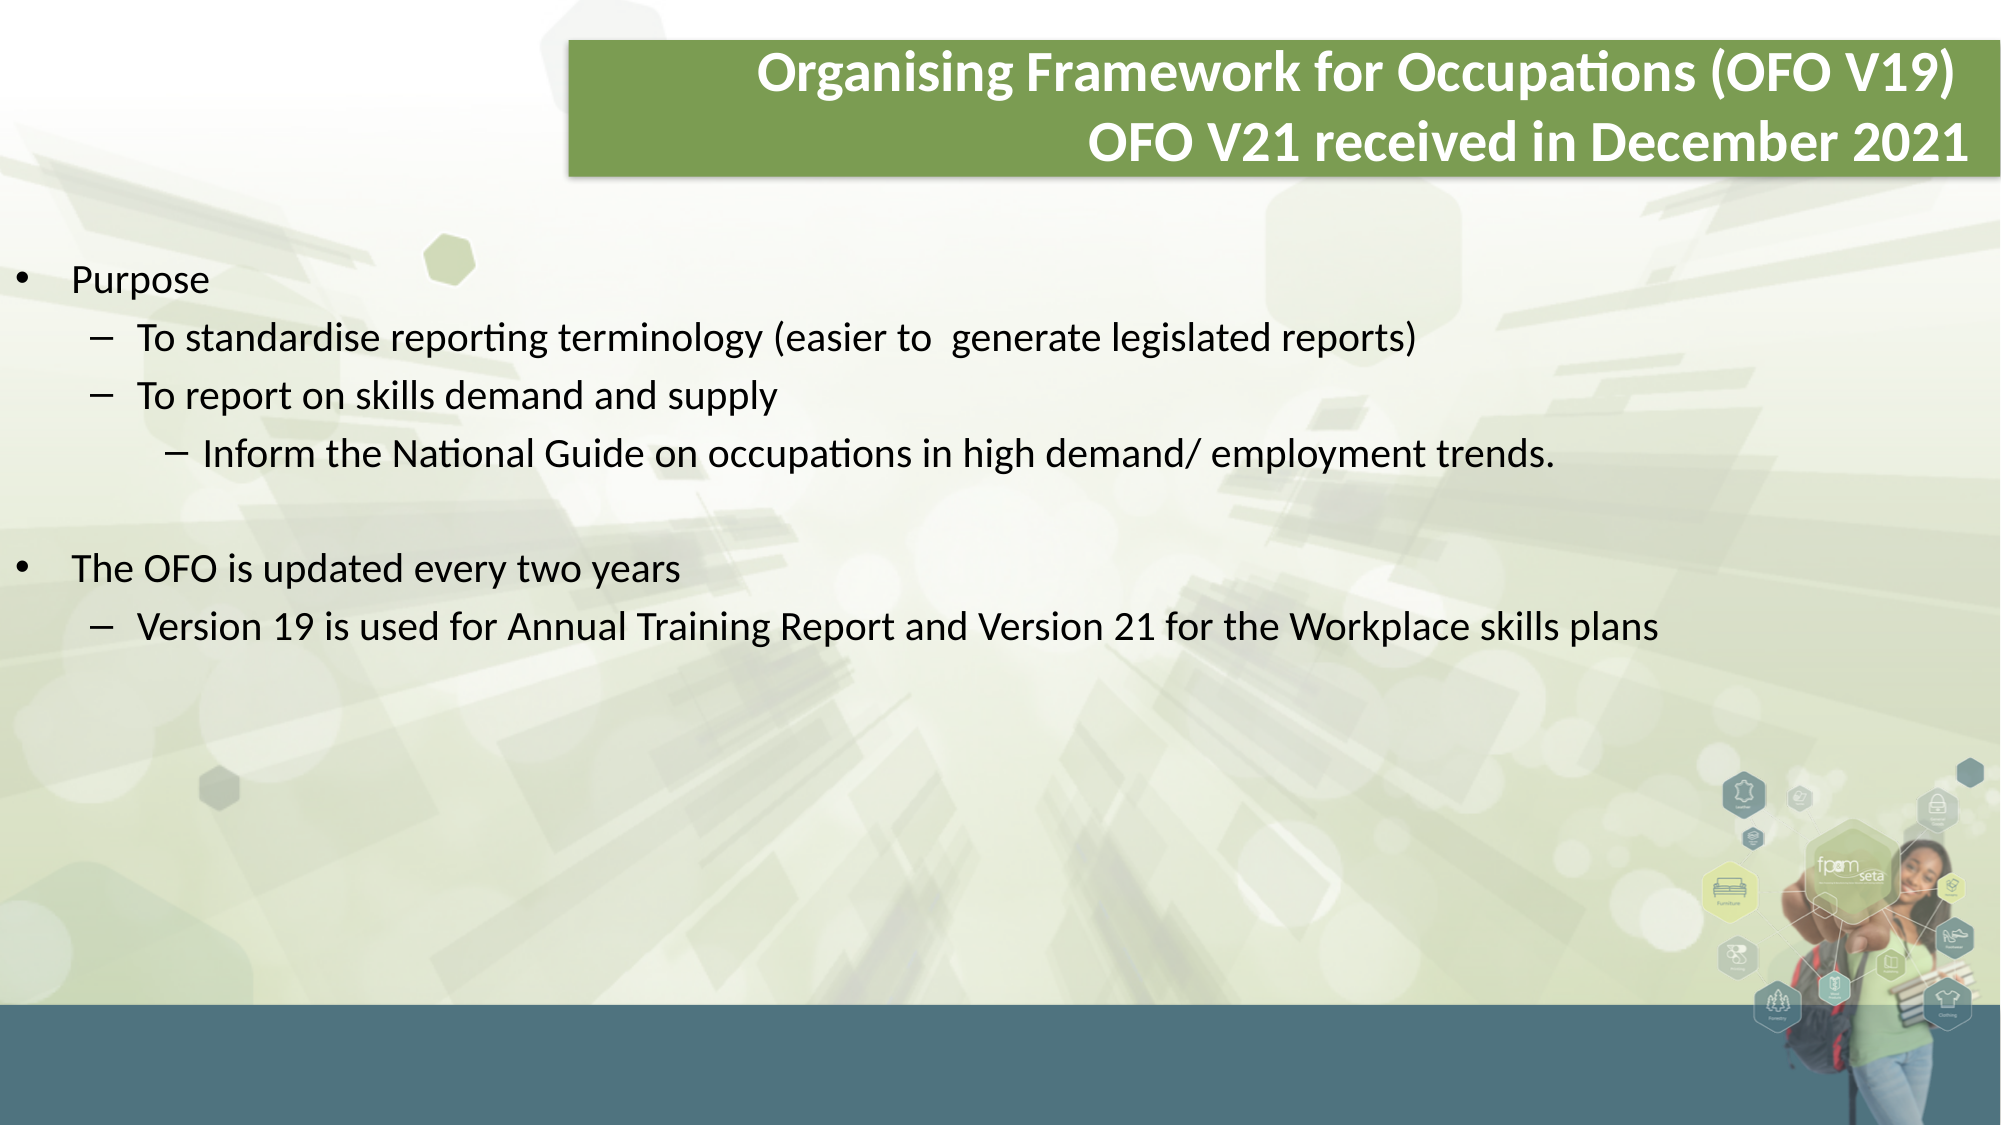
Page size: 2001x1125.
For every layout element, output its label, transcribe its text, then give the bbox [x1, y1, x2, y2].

list Purpose To standardise reporting terminology (easier to generate legislated reports) To report on skills demand and supply Inform the National Guide on occupations in high demand/ employment trends. The OFO is updated every two years Version 19 is used for Annual Training Report and Version 21 for the Workplace skills plans [0, 244, 2000, 1005]
title Organising Framework for Occupations (OFO V19) OFO V21 received in December 2021 [149, 9, 1986, 197]
